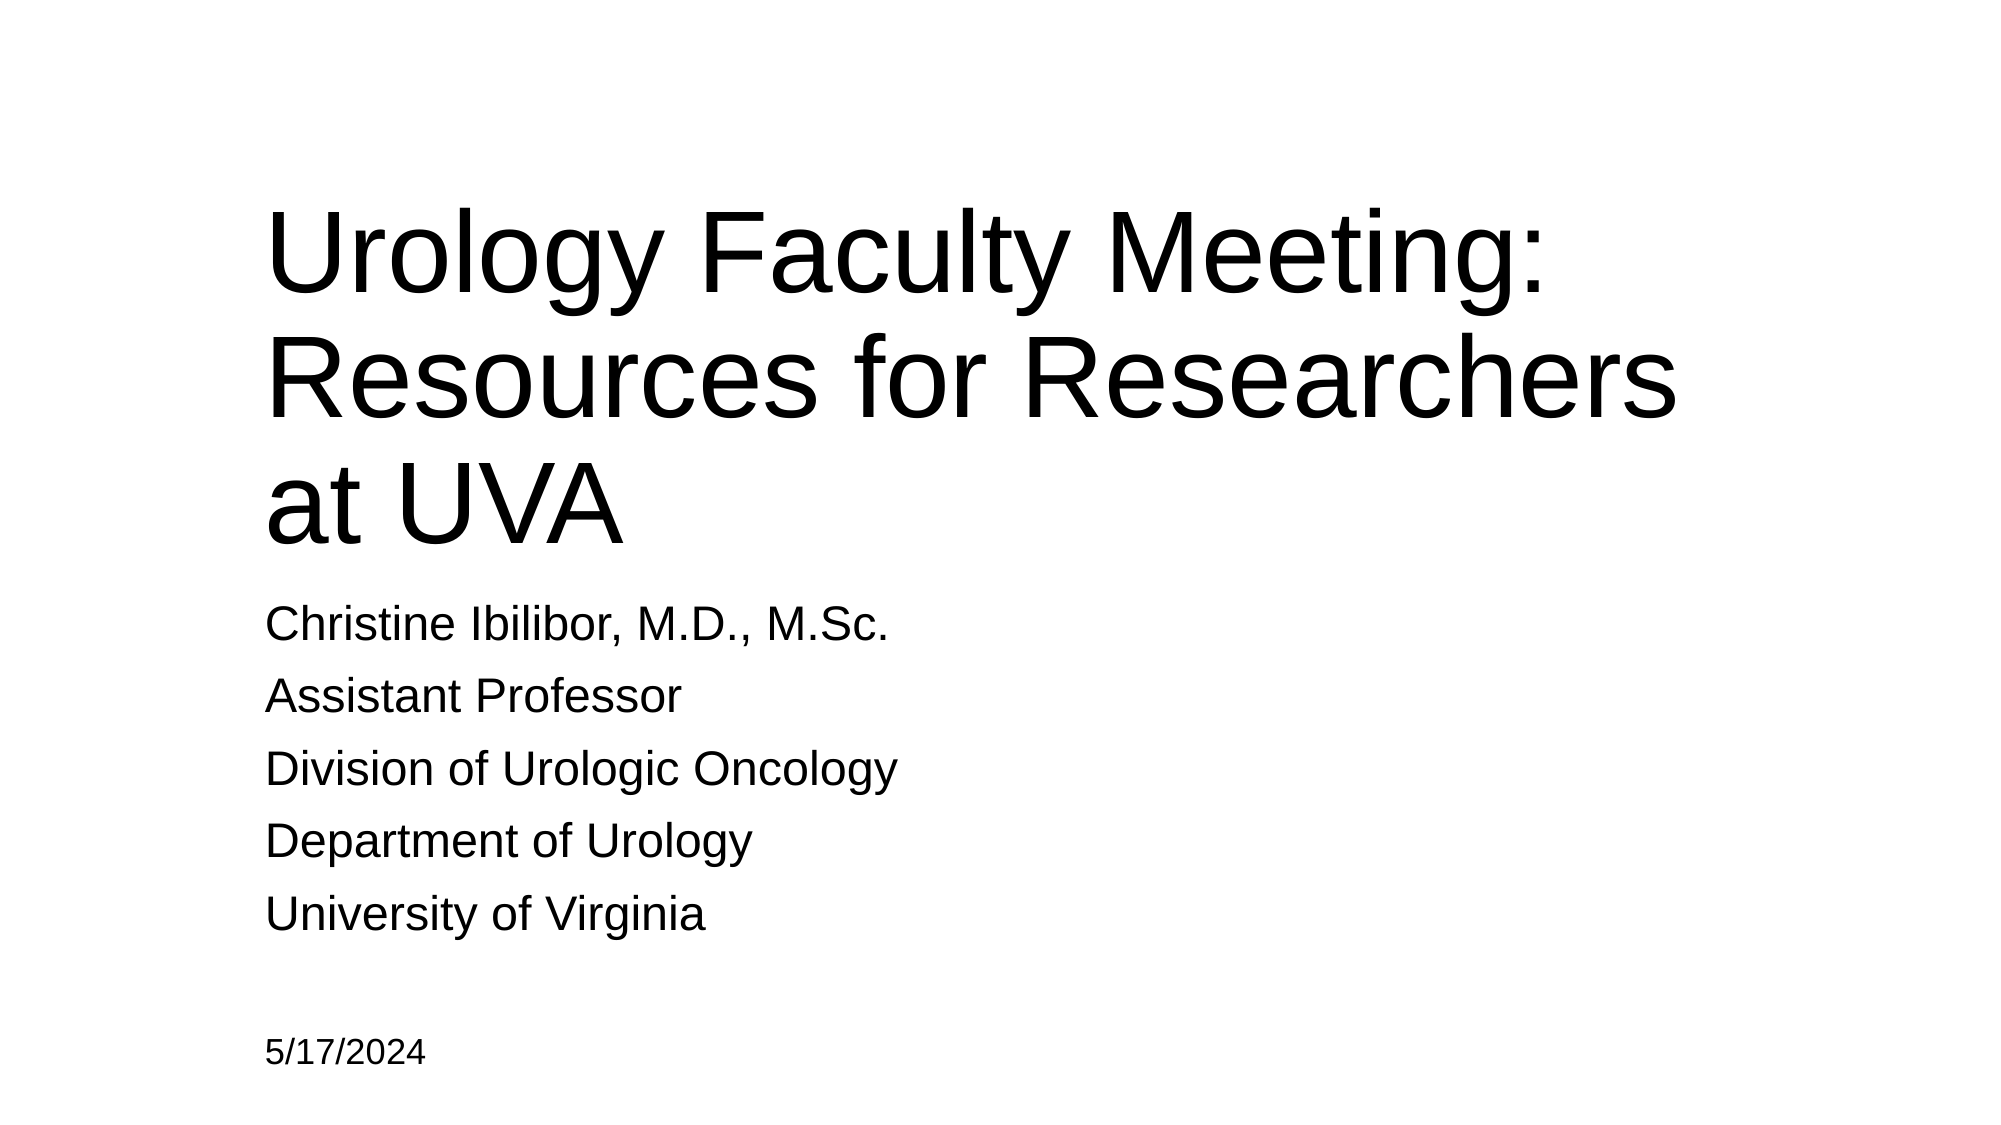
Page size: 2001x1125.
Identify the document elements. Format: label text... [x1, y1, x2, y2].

title Urology Faculty Meeting: Resources for Researchers at UVA [249, 184, 1750, 576]
subtitle Christine Ibilibor, M.D., M.Sc. Assistant Professor Division of Urologic Oncology Department of Urology University of Virginia 5/17/2024 [249, 590, 1750, 1083]
